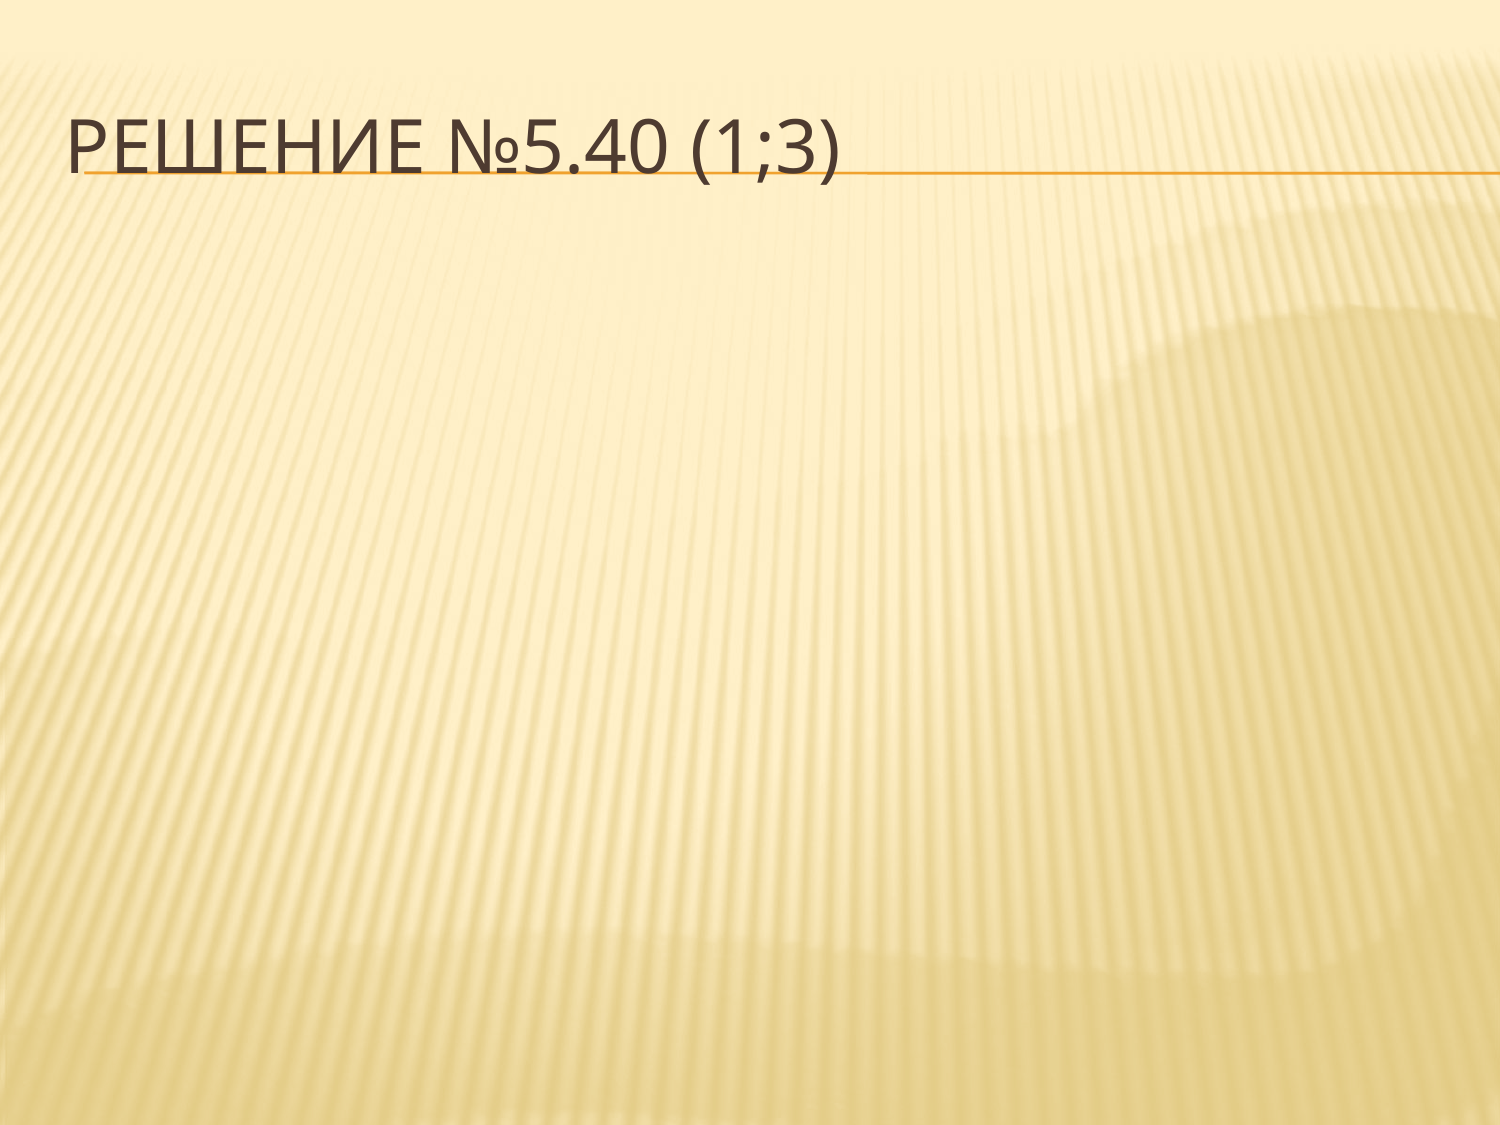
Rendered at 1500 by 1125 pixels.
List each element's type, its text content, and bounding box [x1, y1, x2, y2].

title Решение №5.40 (1;3) [50, 75, 1475, 213]
